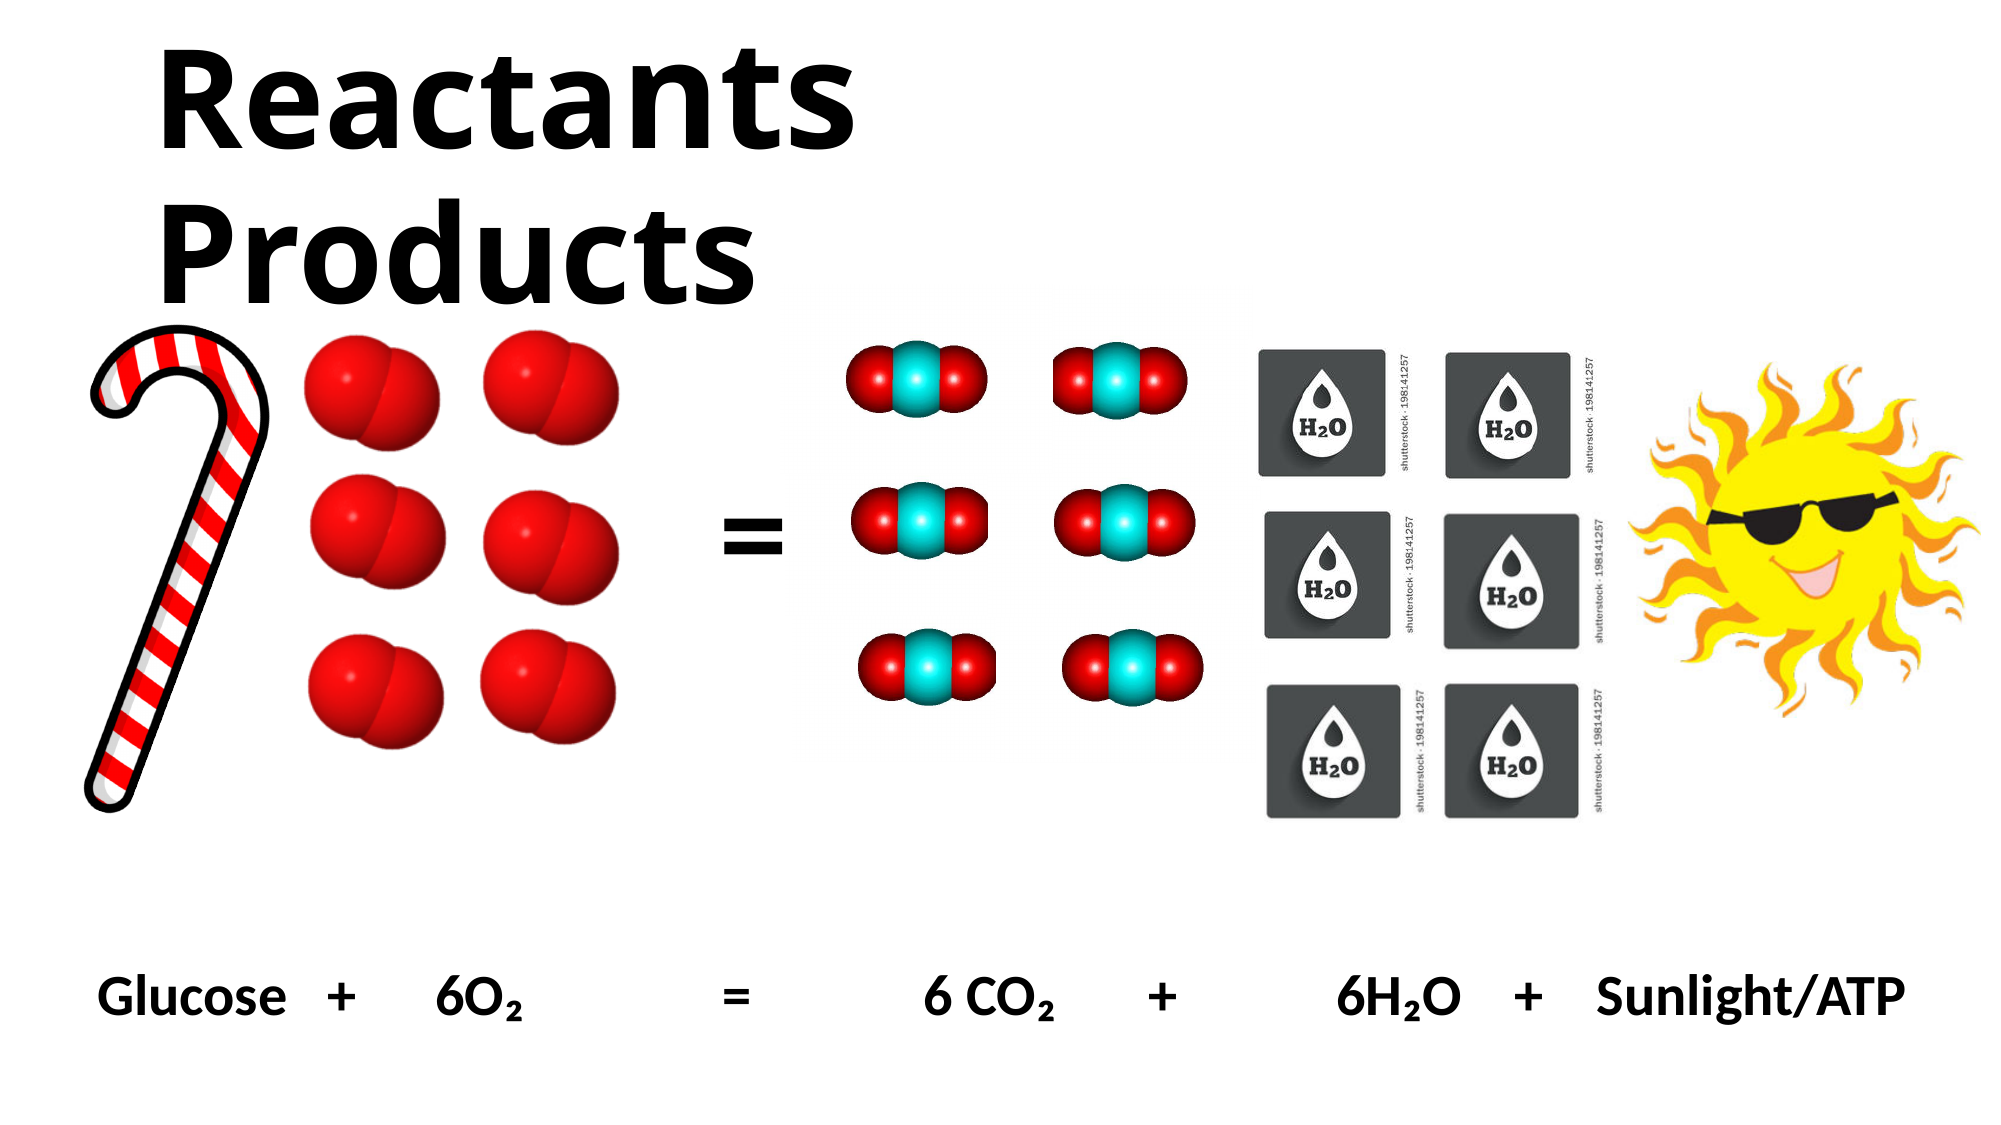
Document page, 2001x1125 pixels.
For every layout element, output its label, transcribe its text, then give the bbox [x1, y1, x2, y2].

picture [477, 483, 625, 612]
picture [1627, 361, 1981, 719]
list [792, 616, 996, 762]
picture [1434, 673, 1607, 829]
picture [1435, 342, 1597, 489]
text_box = [704, 435, 785, 616]
picture [1433, 503, 1608, 660]
picture [304, 467, 451, 596]
picture [302, 627, 449, 756]
picture [474, 622, 621, 751]
picture [0, 299, 294, 819]
text_box Glucose + 6O₂ = 6 CO₂ + 6H₂O + Sunlight/ATP [82, 949, 1953, 1035]
title Reactants Products [137, 59, 1863, 278]
picture [477, 323, 624, 452]
picture [780, 284, 1429, 829]
picture [298, 328, 445, 458]
